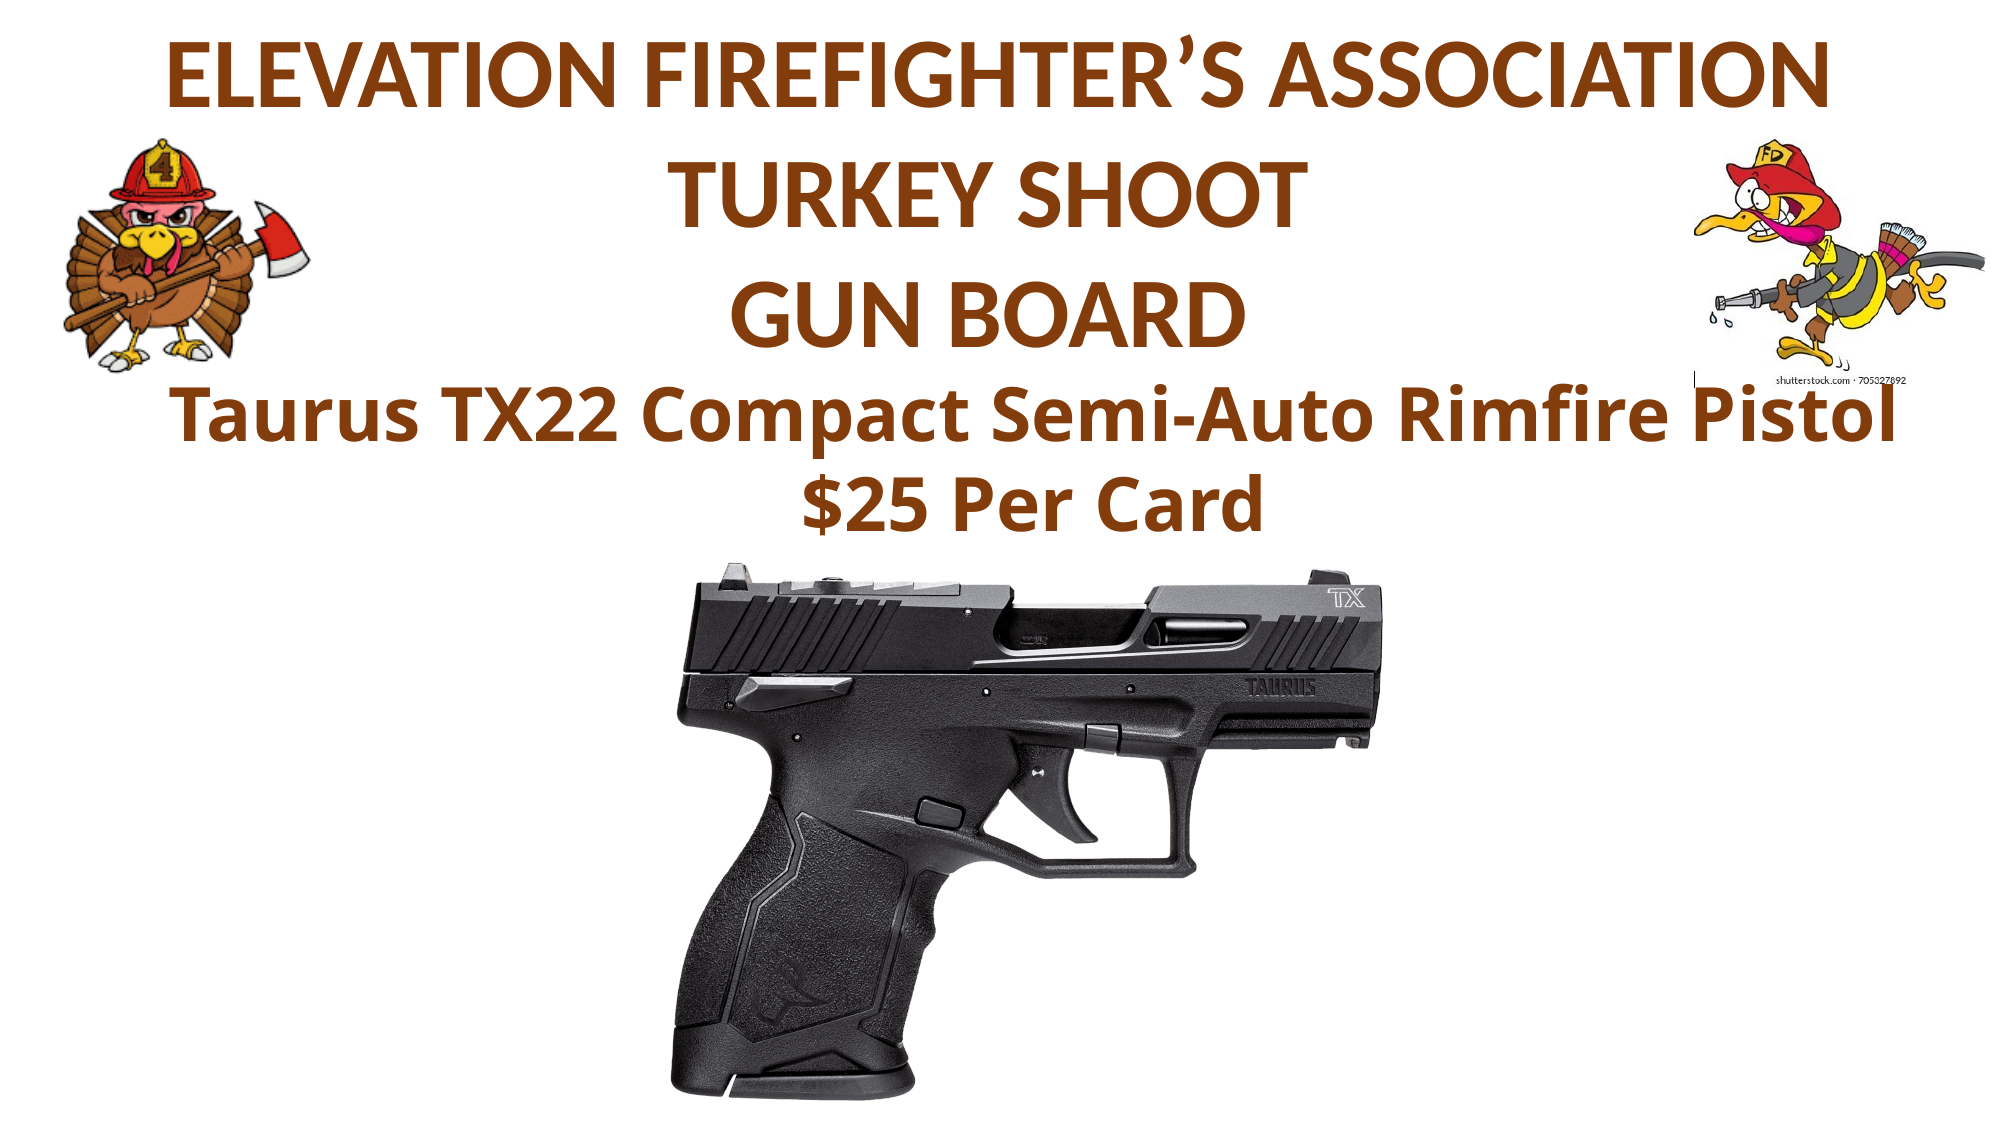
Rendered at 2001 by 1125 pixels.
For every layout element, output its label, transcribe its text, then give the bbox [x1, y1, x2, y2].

picture [658, 550, 1395, 1113]
text_box ELEVATION FIREFIGHTER’S ASSOCIATION TURKEY SHOOT GUN BOARD [0, 0, 2000, 375]
picture [3, 87, 355, 440]
picture [1694, 139, 1986, 388]
text_box Taurus TX22 Compact Semi-Auto Rimfire Pistol $25 Per Card [153, 375, 1935, 555]
